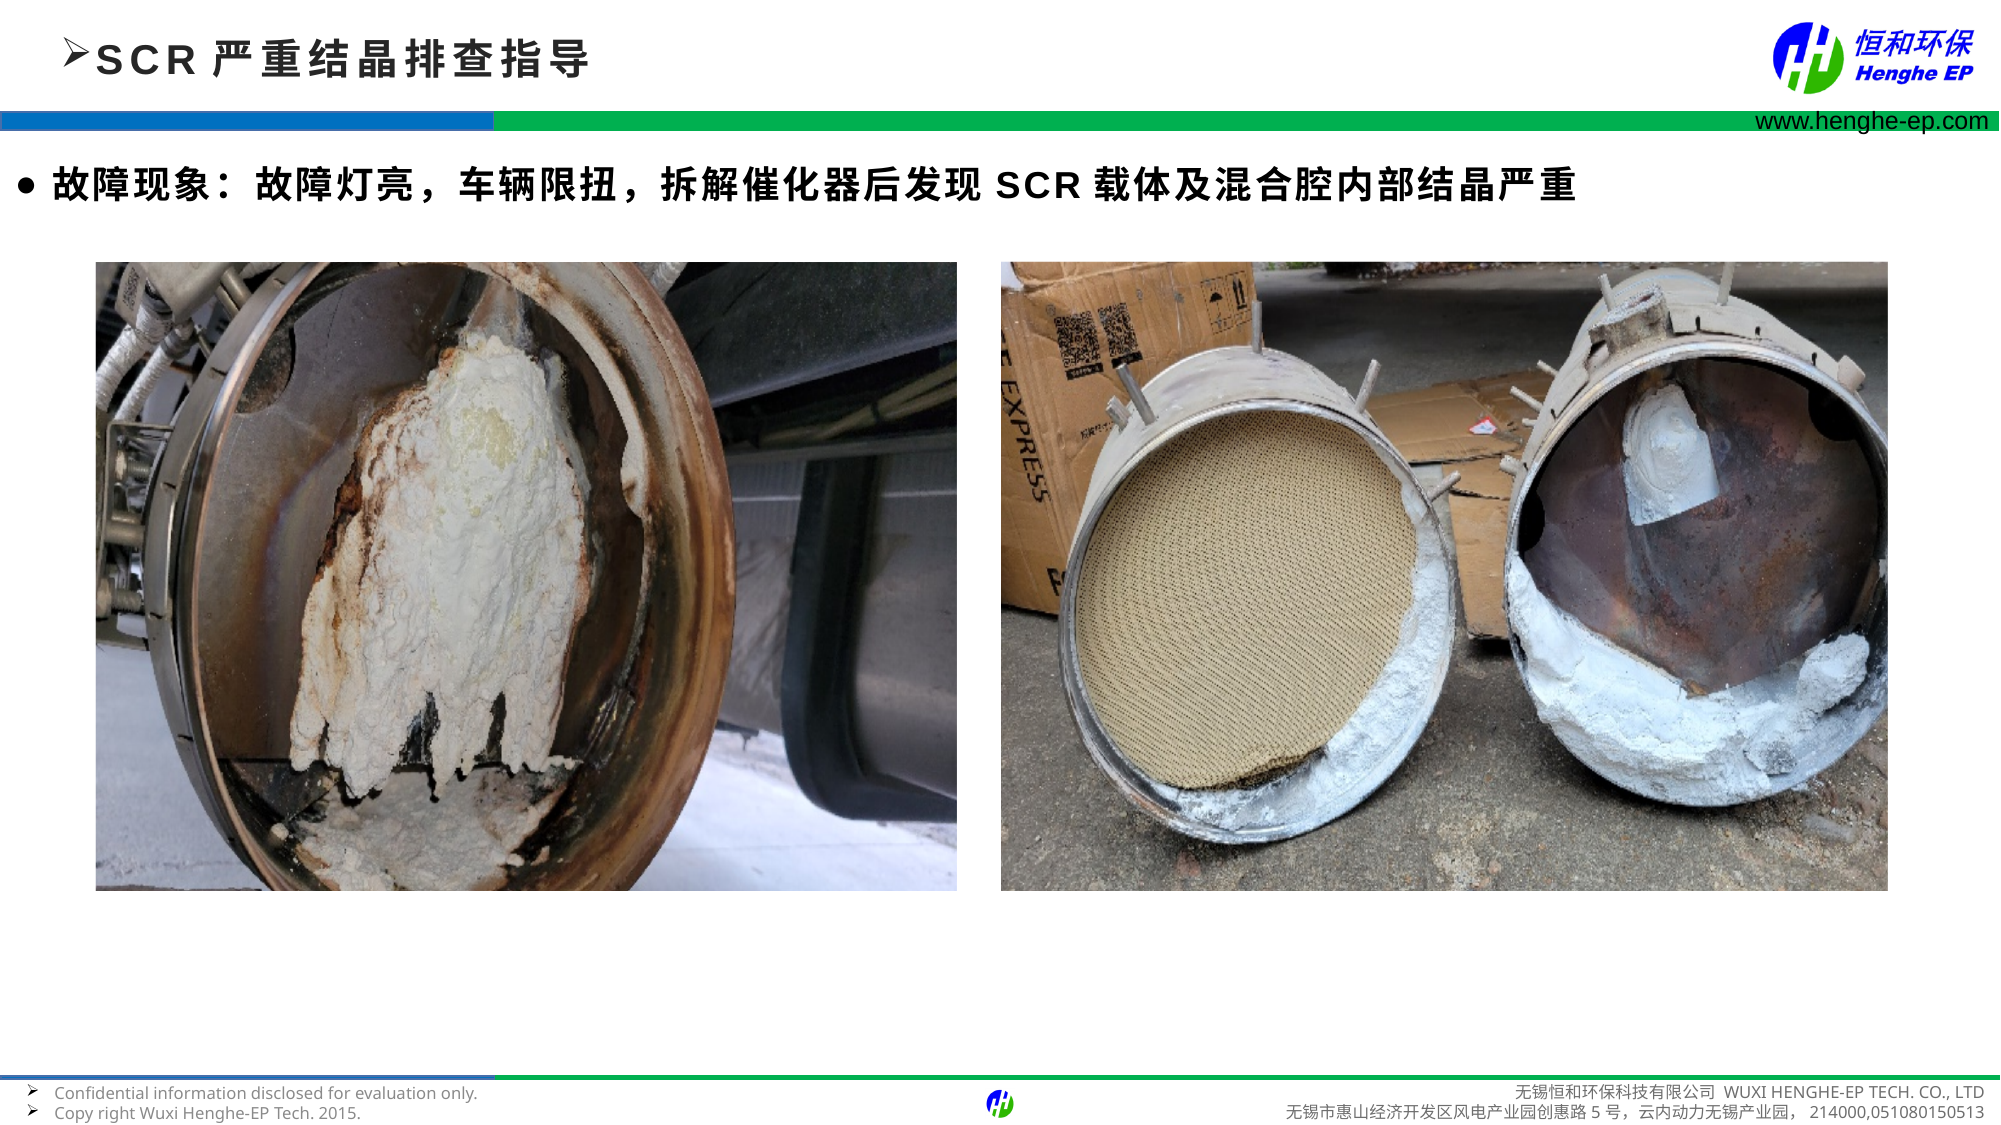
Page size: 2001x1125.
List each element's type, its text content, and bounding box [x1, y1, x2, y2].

list 故障现象：故障灯亮，车辆限扭，拆解催化器后发现SCR载体及混合腔内部结晶严重 [0, 139, 1956, 1077]
picture [999, 261, 1888, 891]
title SCR严重结晶排查指导 [45, 0, 1845, 116]
picture [94, 261, 957, 891]
picture [1845, 17, 1976, 97]
picture [985, 1088, 1015, 1119]
